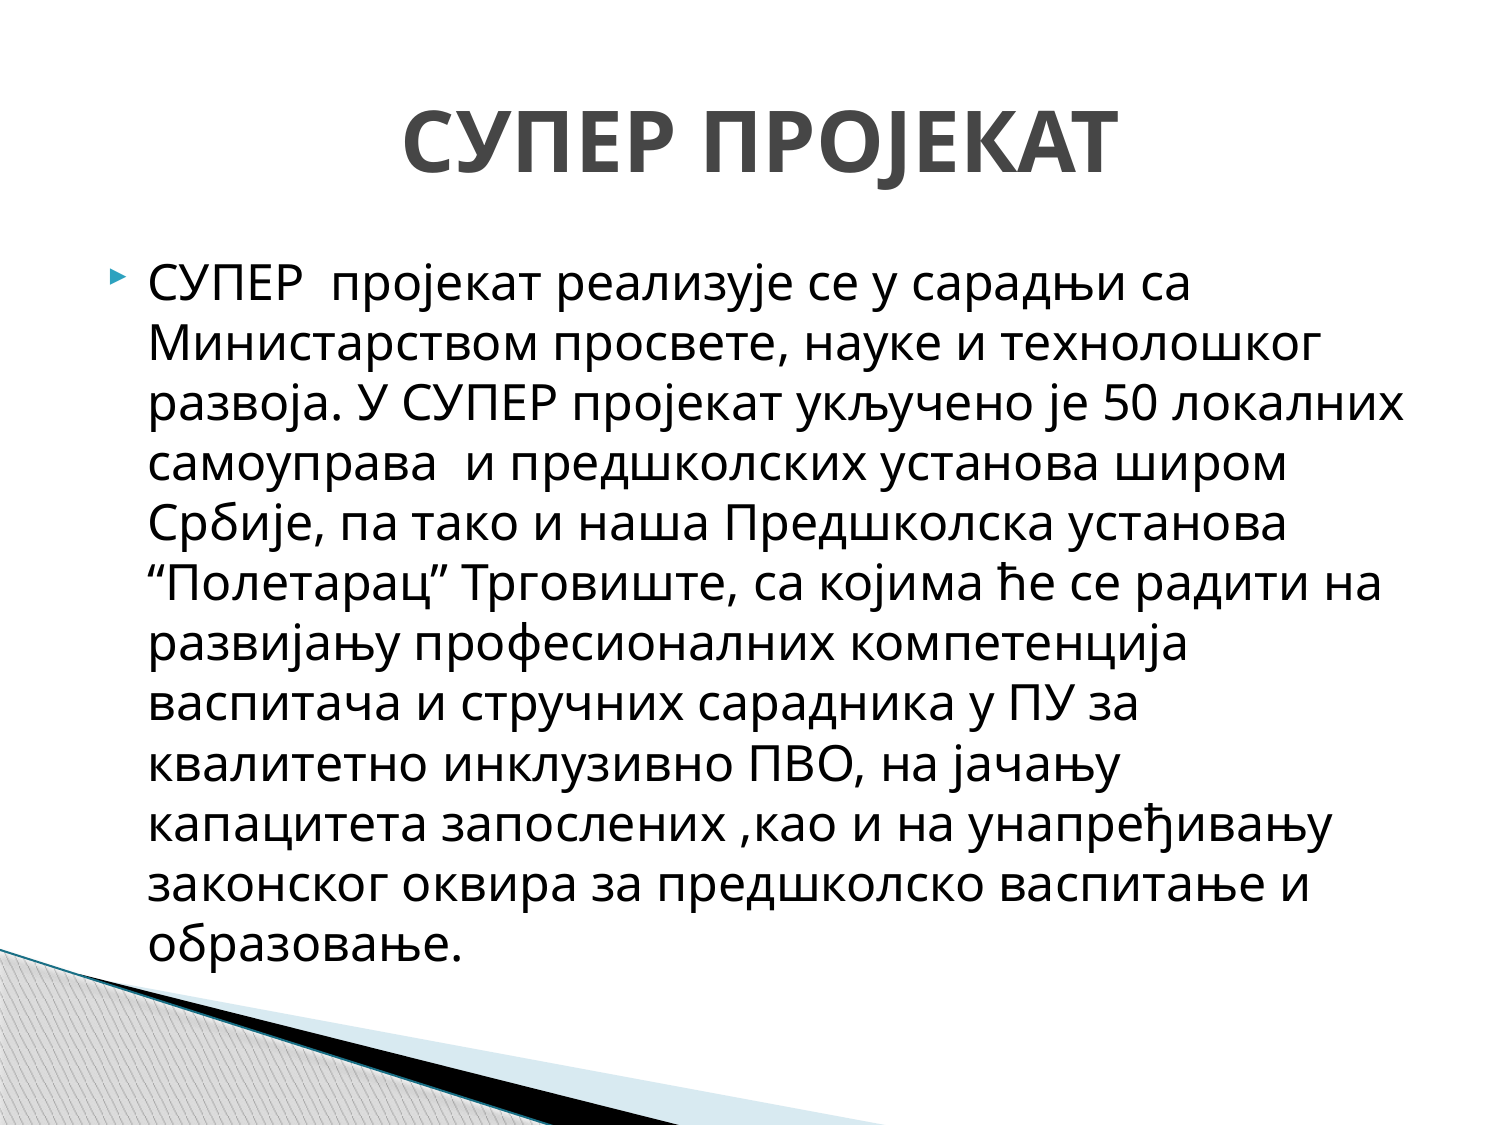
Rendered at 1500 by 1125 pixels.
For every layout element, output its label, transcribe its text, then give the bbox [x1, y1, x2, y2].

list СУПЕР пројекат реализује се у сарадњи са Министарством просвете, науке и технолошког развоја. У СУПЕР пројекат укључено је 50 локалних самоуправа и предшколских установа широм Србије, па тако и наша Предшколска установа “Полетарац” Трговиште, са којима ће се радити на развијању професионалних компетенција васпитача и стручних сарадника у ПУ за квалитетно инклузивно ПВО, на јачању капацитета запослених ,као и на унапређивању законског оквира за предшколско васпитање и образовање. [75, 243, 1425, 986]
title СУПЕР ПРОЈЕКАТ [75, 45, 1425, 233]
